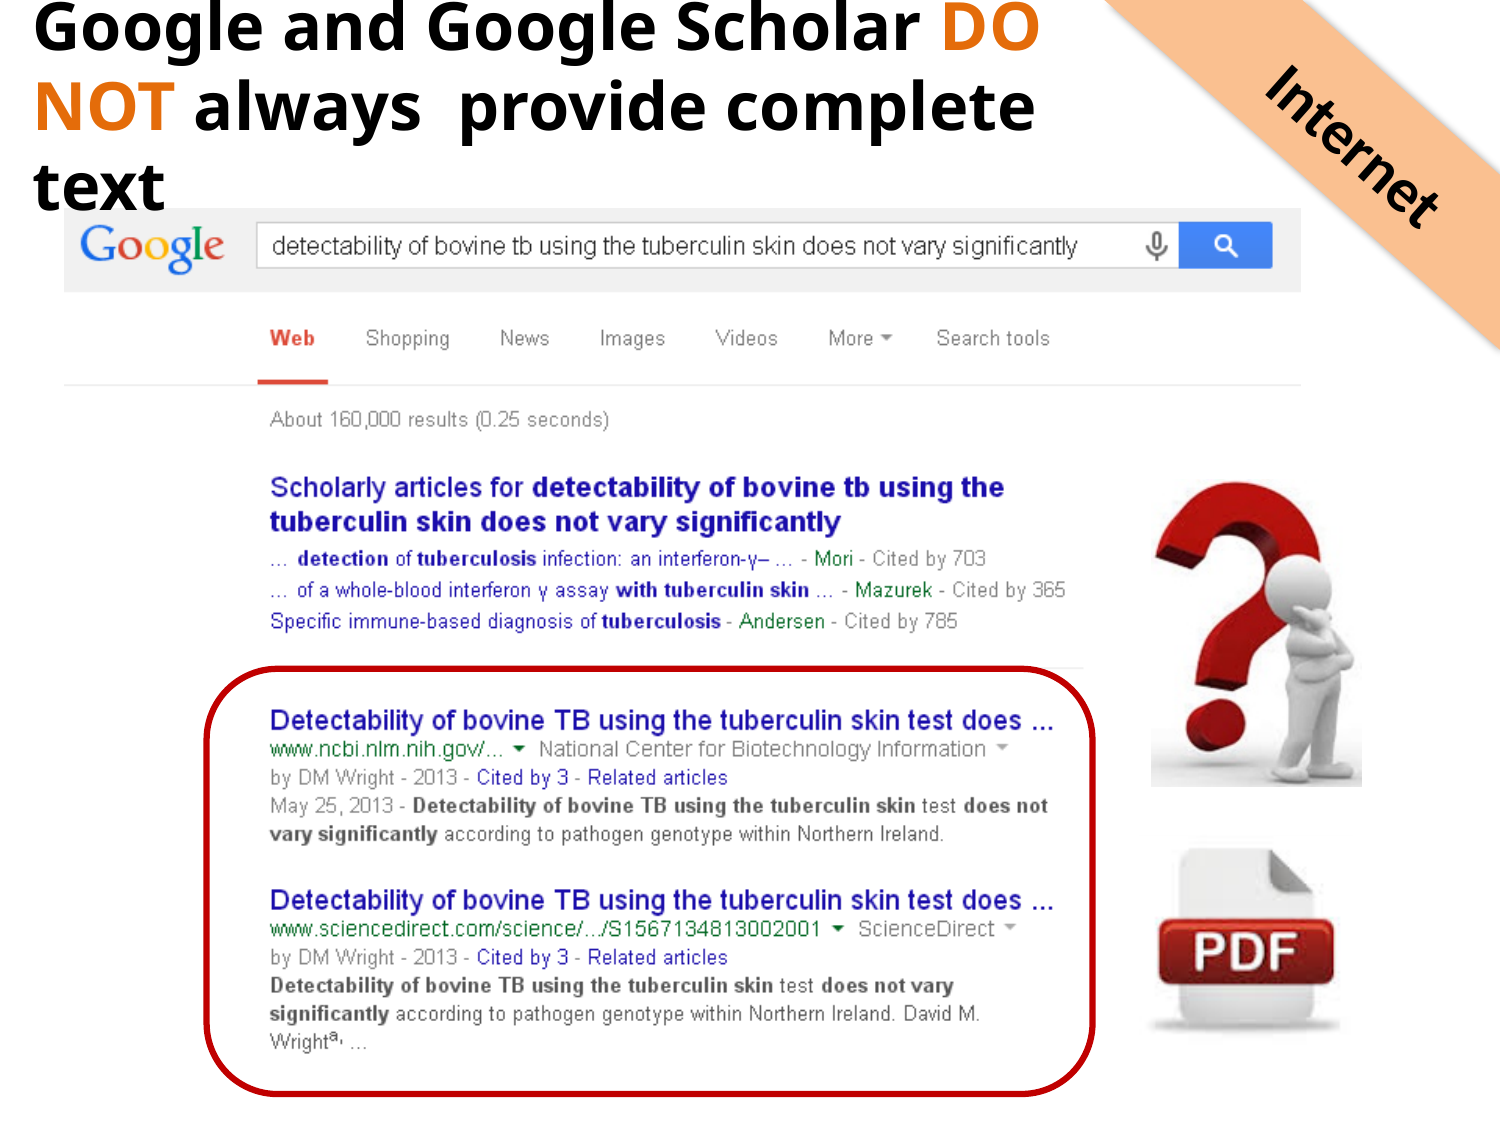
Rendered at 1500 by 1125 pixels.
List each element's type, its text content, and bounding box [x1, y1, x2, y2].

text_box [231, 1080, 1068, 1097]
text_box Google and Google Scholar DO NOT always provide complete text [16, 45, 1183, 163]
text_box Internet [1187, 0, 1500, 303]
text_box [1102, 0, 1500, 352]
picture [64, 207, 1363, 1071]
